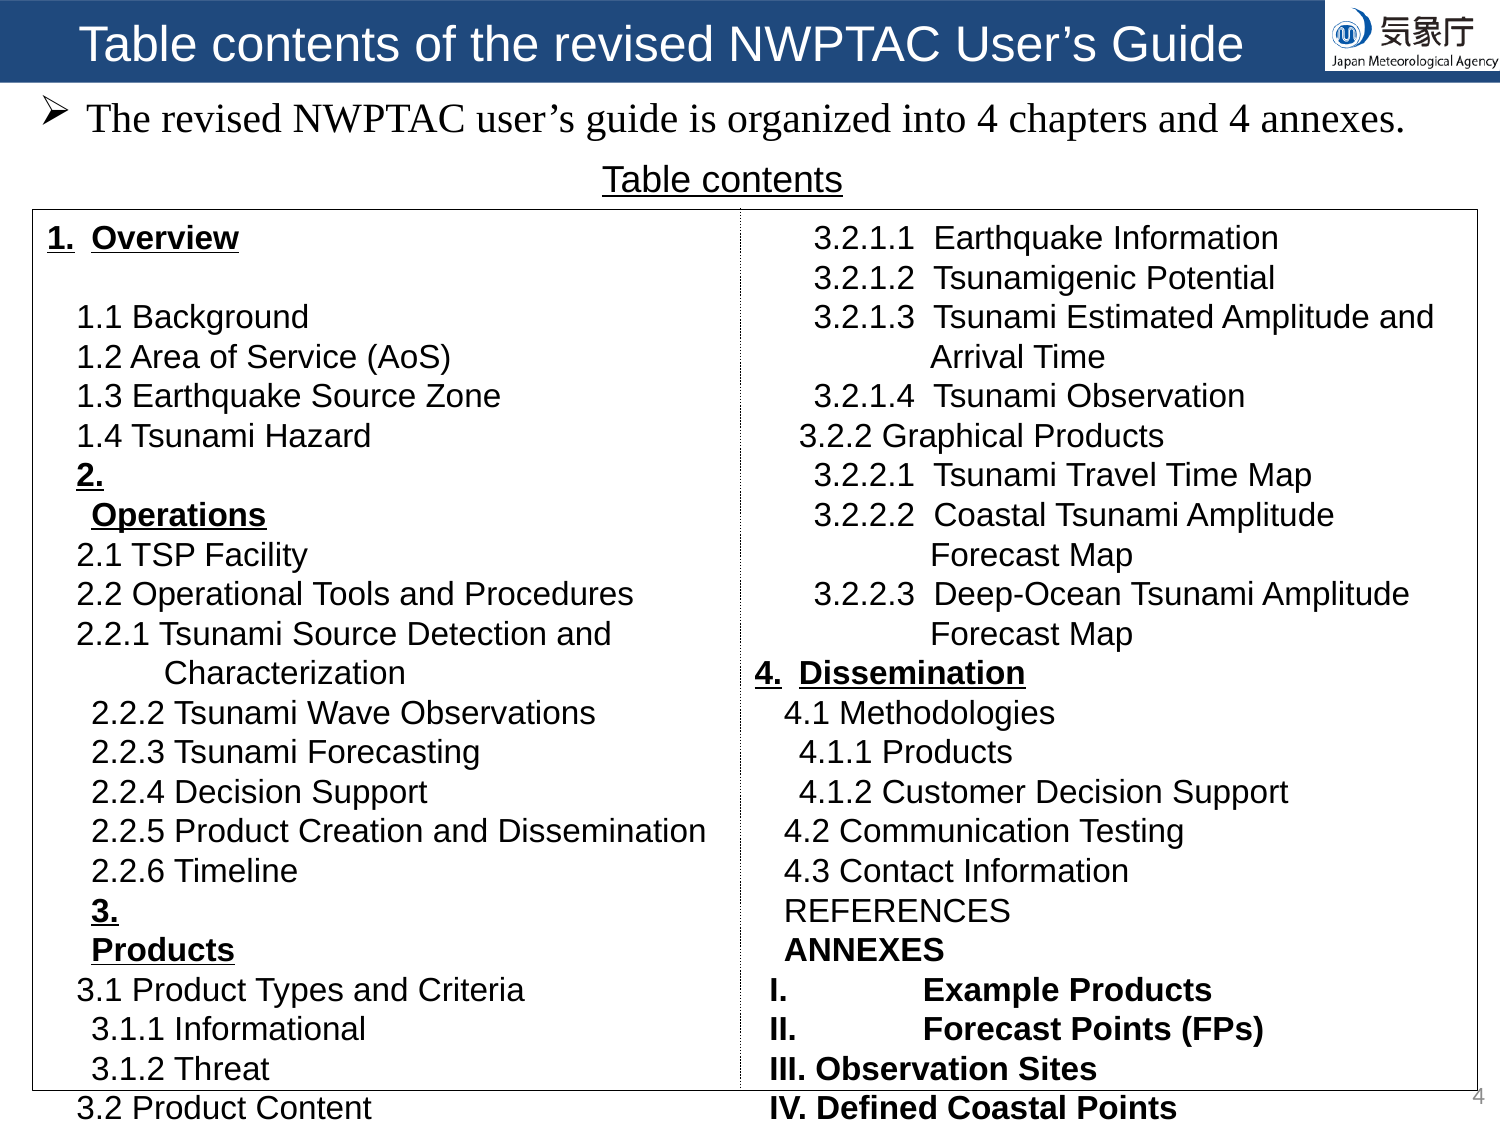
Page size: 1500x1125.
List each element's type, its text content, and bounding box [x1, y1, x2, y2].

text_box 1. Overview 1.1 Background 1.2 Area of Service (AoS) 1.3 Earthquake Source Zone 1.4 Tsunami Hazard 2. Operations 2.1 TSP Facility 2.2 Operational Tools and Procedures 2.2.1 Tsunami Source Detection and Characterization 2.2.2 Tsunami Wave Observations 2.2.3 Tsunami Forecasting 2.2.4 Decision Support 2.2.5 Product Creation and Dissemination 2.2.6 Timeline 3. Products 3.1 Product Types and Criteria 3.1.1 Informational 3.1.2 Threat 3.2 Product Content 3.2.1 Text Products 3.2.1.1 Earthquake Information 3.2.1.2 Tsunamigenic Potential 3.2.1.3 Tsunami Estimated Amplitude and Arrival Time 3.2.1.4 Tsunami Observation 3.2.2 Graphical Products 3.2.2.1 Tsunami Travel Time Map 3.2.2.2 Coastal Tsunami Amplitude Forecast Map 3.2.2.3 Deep-Ocean Tsunami Amplitude Forecast Map 4. Dissemination 4.1 Methodologies 4.1.1 Products 4.1.2 Customer Decision Support 4.2 Communication Testing 4.3 Contact Information REFERENCES ANNEXES I. Example Products II. Forecast Points (FPs) III. Observation Sites IV. Defined Coastal Points [32, 209, 740, 1091]
text_box 1. Overview 1.1 Background 1.2 Area of Service (AoS) 1.3 Earthquake Source Zone 1.4 Tsunami Hazard 2. Operations 2.1 TSP Facility 2.2 Operational Tools and Procedures 2.2.1 Tsunami Source Detection and Characterization 2.2.2 Tsunami Wave Observations 2.2.3 Tsunami Forecasting 2.2.4 Decision Support 2.2.5 Product Creation and Dissemination 2.2.6 Timeline 3. Products 3.1 Product Types and Criteria 3.1.1 Informational 3.1.2 Threat 3.2 Product Content 3.2.1 Text Products 3.2.1.1 Earthquake Information 3.2.1.2 Tsunamigenic Potential 3.2.1.3 Tsunami Estimated Amplitude and Arrival Time 3.2.1.4 Tsunami Observation 3.2.2 Graphical Products 3.2.2.1 Tsunami Travel Time Map 3.2.2.2 Coastal Tsunami Amplitude Forecast Map 3.2.2.3 Deep-Ocean Tsunami Amplitude Forecast Map 4. Dissemination 4.1 Methodologies 4.1.1 Products 4.1.2 Customer Decision Support 4.2 Communication Testing 4.3 Contact Information REFERENCES ANNEXES I. Example Products II. Forecast Points (FPs) III. Observation Sites IV. Defined Coastal Points [741, 209, 1477, 1091]
text_box [1324, 79, 1500, 83]
text_box The revised NWPTAC user’s guide is organized into 4 chapters and 4 annexes. [27, 84, 1475, 147]
text_box Table contents [548, 147, 897, 209]
picture [1325, 0, 1500, 72]
text_box Table contents of the revised NWPTAC User’s Guide [0, 0, 1324, 83]
slide_number 4 [1149, 1065, 1500, 1125]
